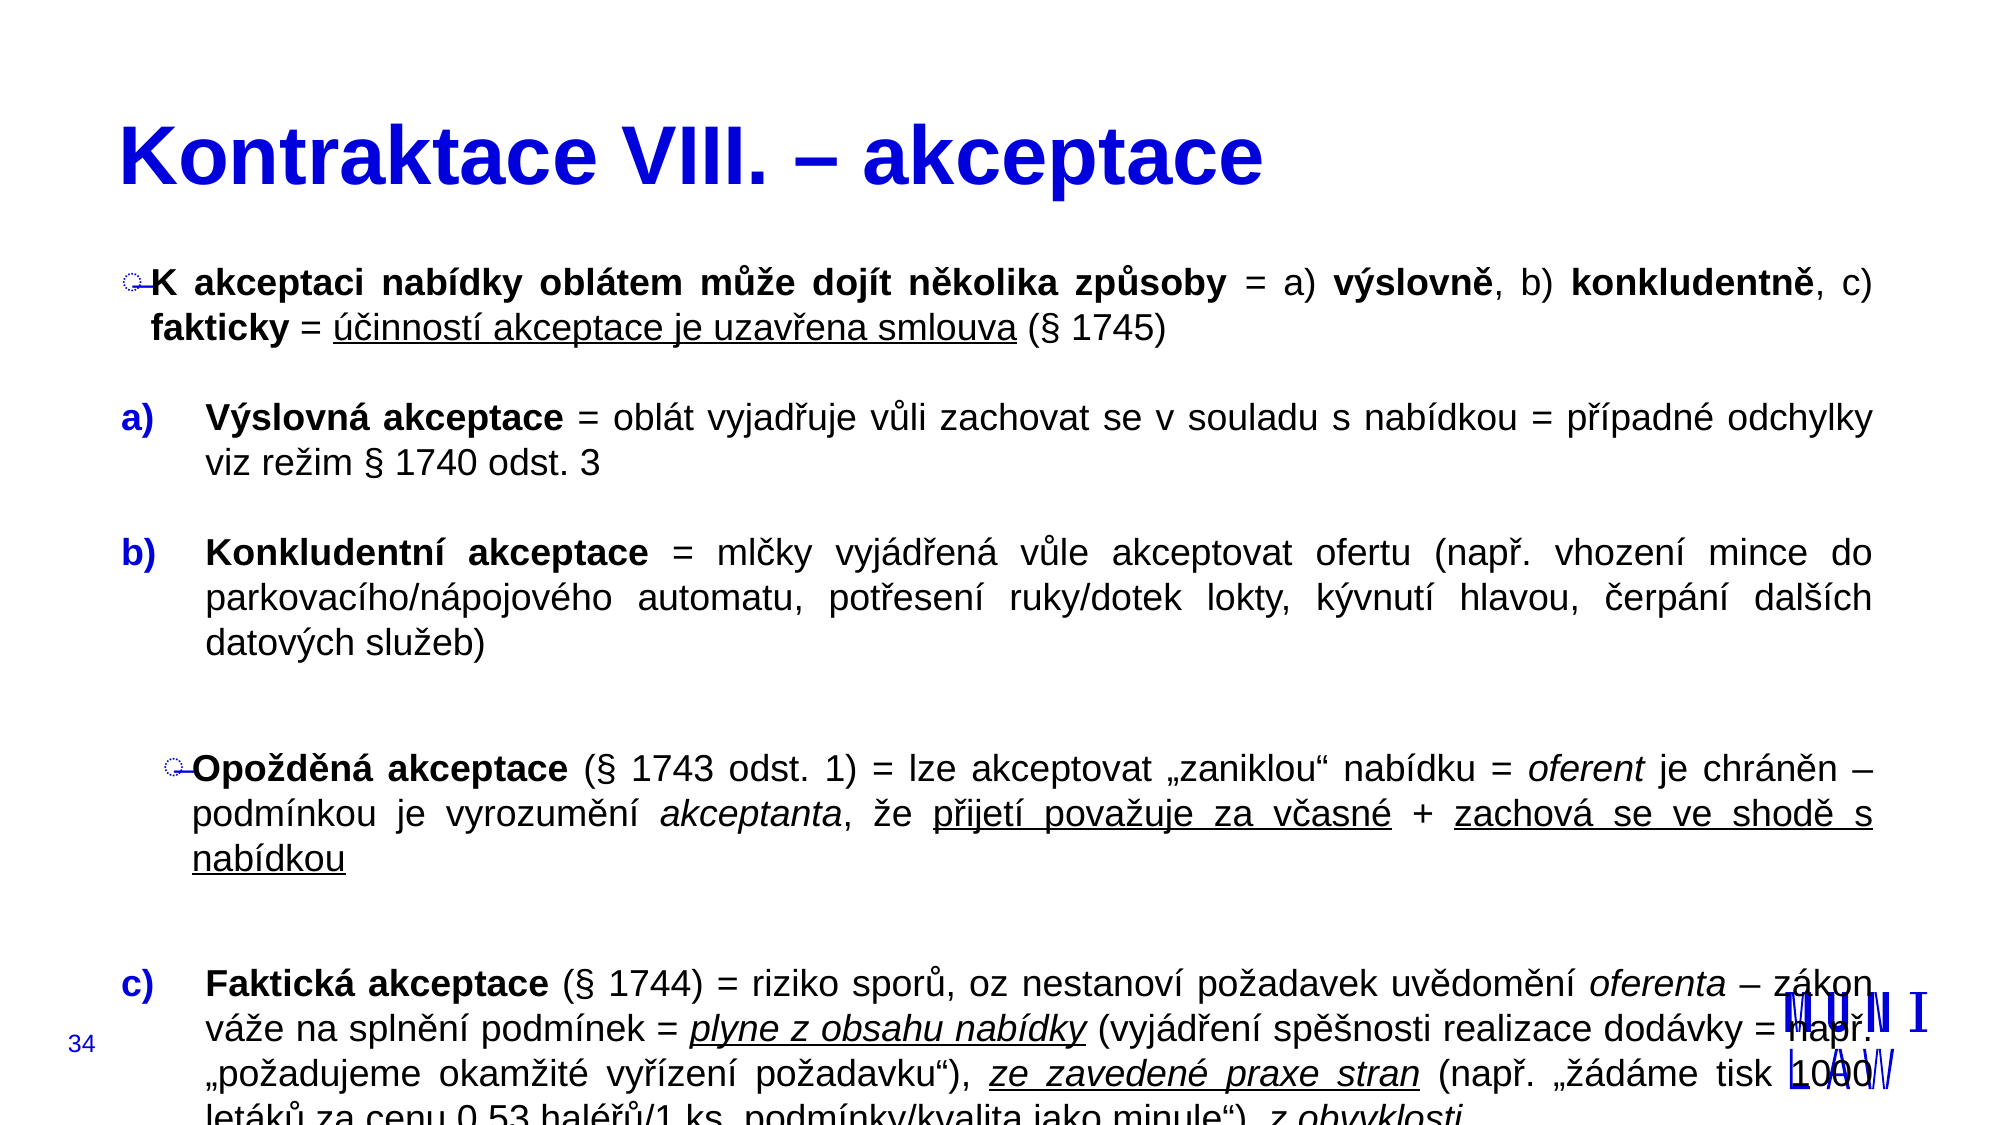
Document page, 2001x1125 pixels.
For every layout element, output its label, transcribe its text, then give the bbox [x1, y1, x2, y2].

title Kontraktace VIII. – akceptace [118, 118, 1883, 193]
slide_number 34 [67, 1021, 110, 1063]
list K akceptaci nabídky oblátem může dojít několika způsoby = a) výslovně, b) konkludentně, c) fakticky = účinností akceptace je uzavřena smlouva (§ 1745) Výslovná akceptace = oblát vyjadřuje vůli zachovat se v souladu s nabídkou = případné odchylky viz režim § 1740 odst. 3 Konkludentní akceptace = mlčky vyjádřená vůle akceptovat ofertu (např. vhození mince do parkovacího/nápojového automatu, potřesení ruky/dotek lokty, kývnutí hlavou, čerpání dalších datových služeb) Opožděná akceptace (§ 1743 odst. 1) = lze akceptovat „zaniklou“ nabídku = oferent je chráněn – podmínkou je vyrozumění akceptanta, že přijetí považuje za včasné + zachová se ve shodě s nabídkou Faktická akceptace (§ 1744) = riziko sporů, oz nestanoví požadavek uvědomění oferenta – zákon váže na splnění podmínek = plyne z obsahu nabídky (vyjádření spěšnosti realizace dodávky = např. „požadujeme okamžité vyřízení požadavku“), ze zavedené praxe stran (např. „žádáme tisk 1000 letáků za cenu 0,53 haléřů/1 ks, podmínky/kvalita jako minule“), z obvyklosti [109, 257, 1874, 937]
